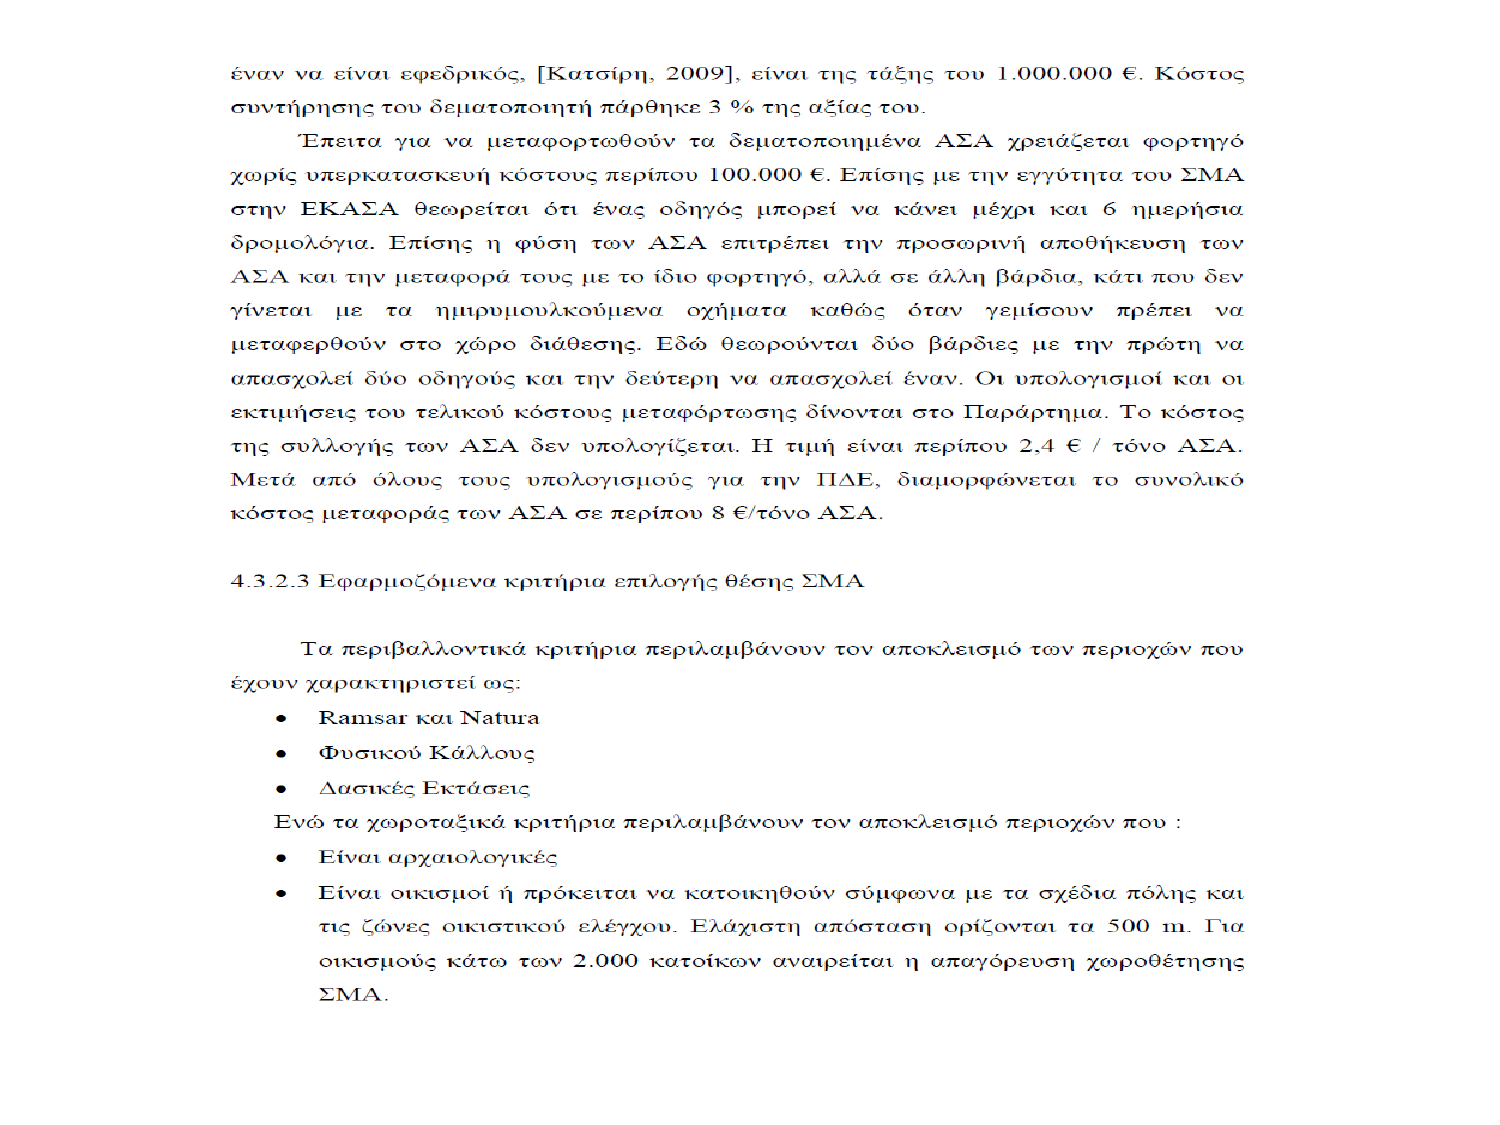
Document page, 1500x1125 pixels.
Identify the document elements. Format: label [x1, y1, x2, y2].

list [81, 34, 1419, 1079]
